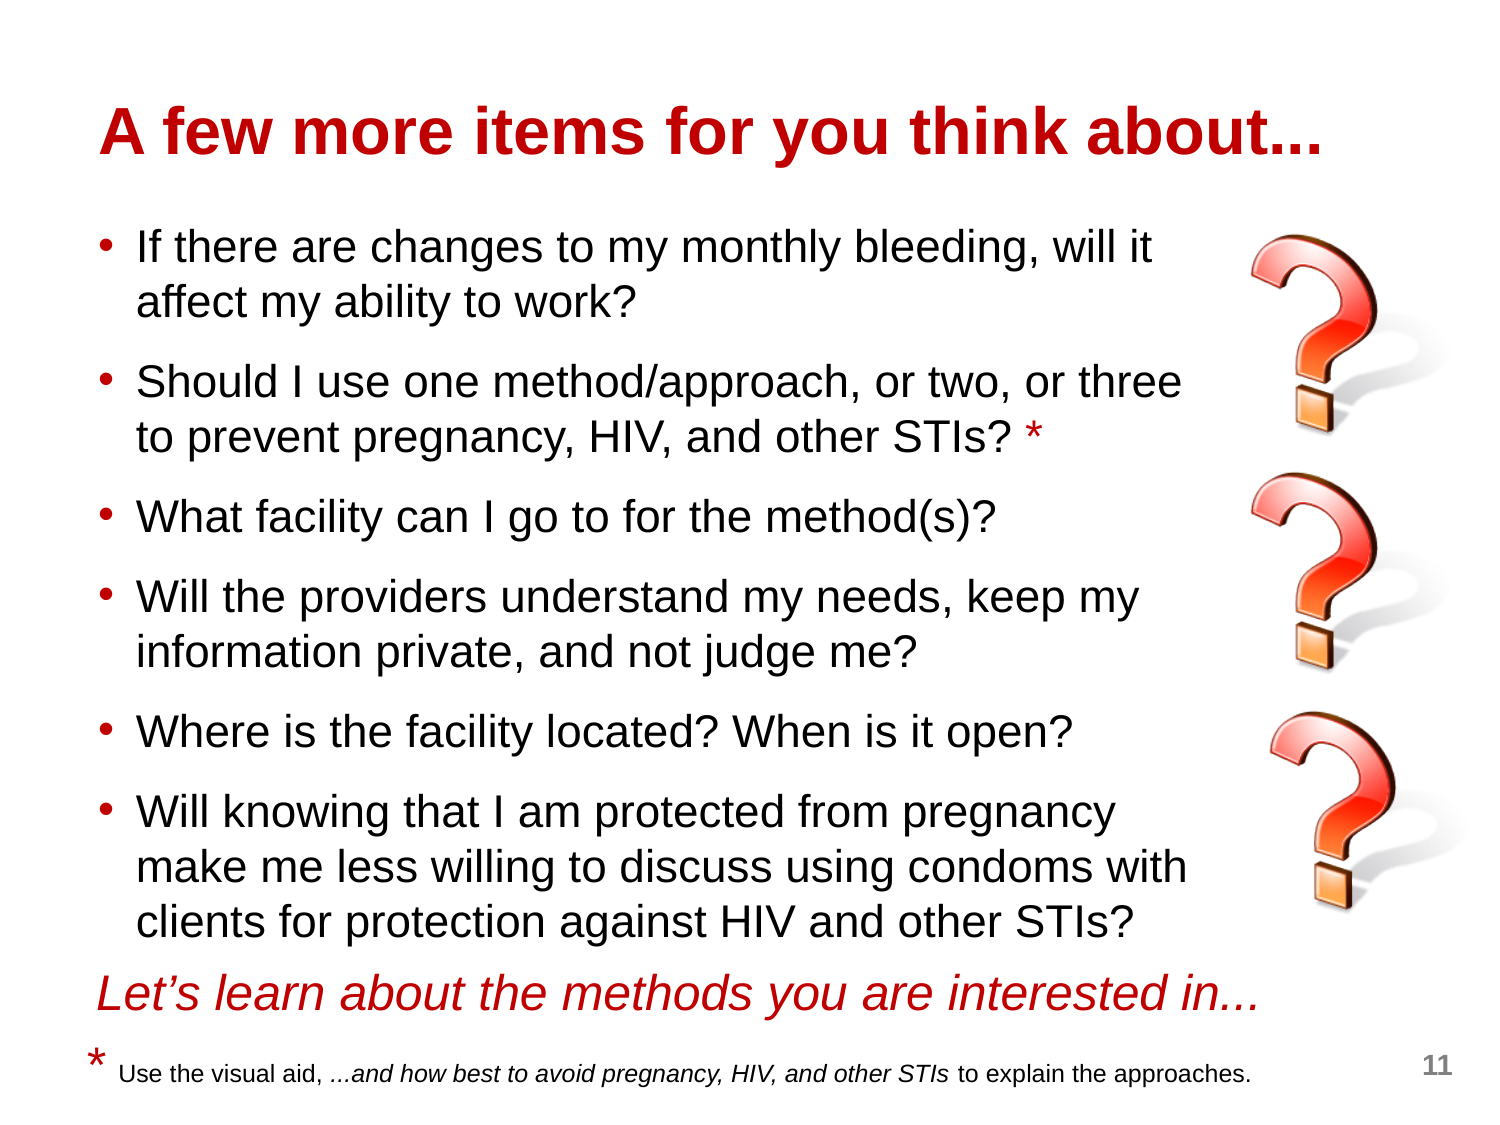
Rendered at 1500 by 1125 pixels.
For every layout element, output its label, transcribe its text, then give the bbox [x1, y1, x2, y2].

picture [1238, 698, 1469, 928]
picture [1220, 458, 1450, 688]
text_box If there are changes to my monthly bleeding, will it affect my ability to work? Should I use one method/approach, or two, or three to prevent pregnancy, HIV, and other STIs? * What facility can I go to for the method(s)? Will the providers understand my needs, keep my information private, and not judge me? Where is the facility located? When is it open? Will knowing that I am protected from pregnancy make me less willing to discuss using condoms with clients for protection against HIV and other STIs? [83, 209, 1240, 953]
text_box * Use the visual aid, ...and how best to avoid pregnancy, HIV, and other STIs to explain the approaches. [69, 1024, 1446, 1100]
picture [1220, 221, 1450, 451]
text_box Let’s learn about the methods you are interested in... [81, 953, 1458, 1029]
text_box A few more items for you think about... [83, 80, 1419, 176]
slide_number 11 [1117, 1038, 1468, 1117]
